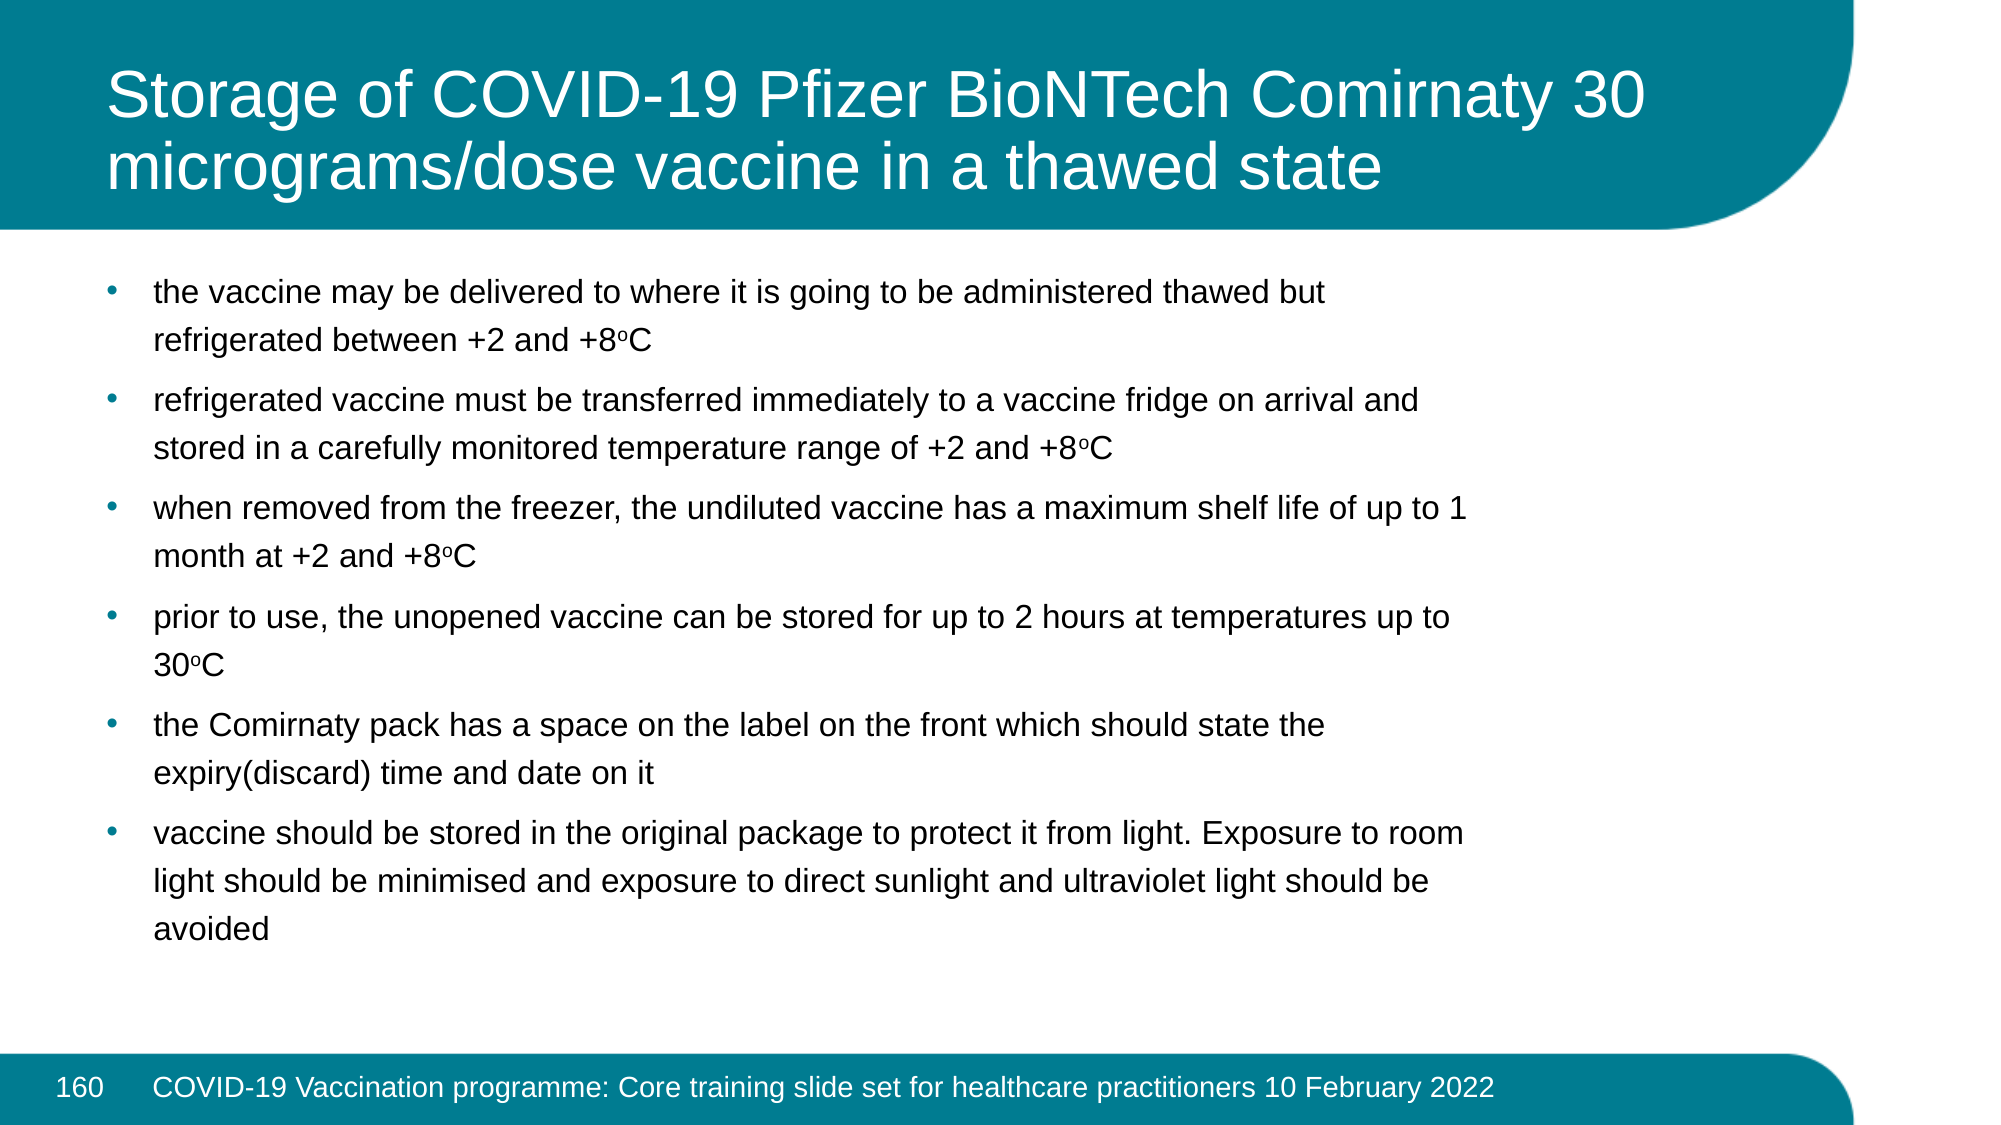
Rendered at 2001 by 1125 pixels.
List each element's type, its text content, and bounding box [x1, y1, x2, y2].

title Storage of COVID-19 Pfizer BioNTech Comirnaty 30 micrograms/dose vaccine in a thawed state [91, 52, 1848, 228]
slide_number 160 [21, 1056, 120, 1117]
list the vaccine may be delivered to where it is going to be administered thawed but refrigerated between +2 and +8oC refrigerated vaccine must be transferred immediately to a vaccine fridge on arrival and stored in a carefully monitored temperature range of +2 and +8oC when removed from the freezer, the undiluted vaccine has a maximum shelf life of up to 1 month at +2 and +8oC prior to use, the unopened vaccine can be stored for up to 2 hours at temperatures up to 30oC the Comirnaty pack has a space on the label on the front which should state the expiry(discard) time and date on it vaccine should be stored in the original package to protect it from light. Exposure to room light should be minimised and exposure to direct sunlight and ultraviolet light should be avoided [91, 254, 1511, 1057]
footer COVID-19 Vaccination programme: Core training slide set for healthcare practitioners 10 February 2022 [137, 1056, 1780, 1116]
